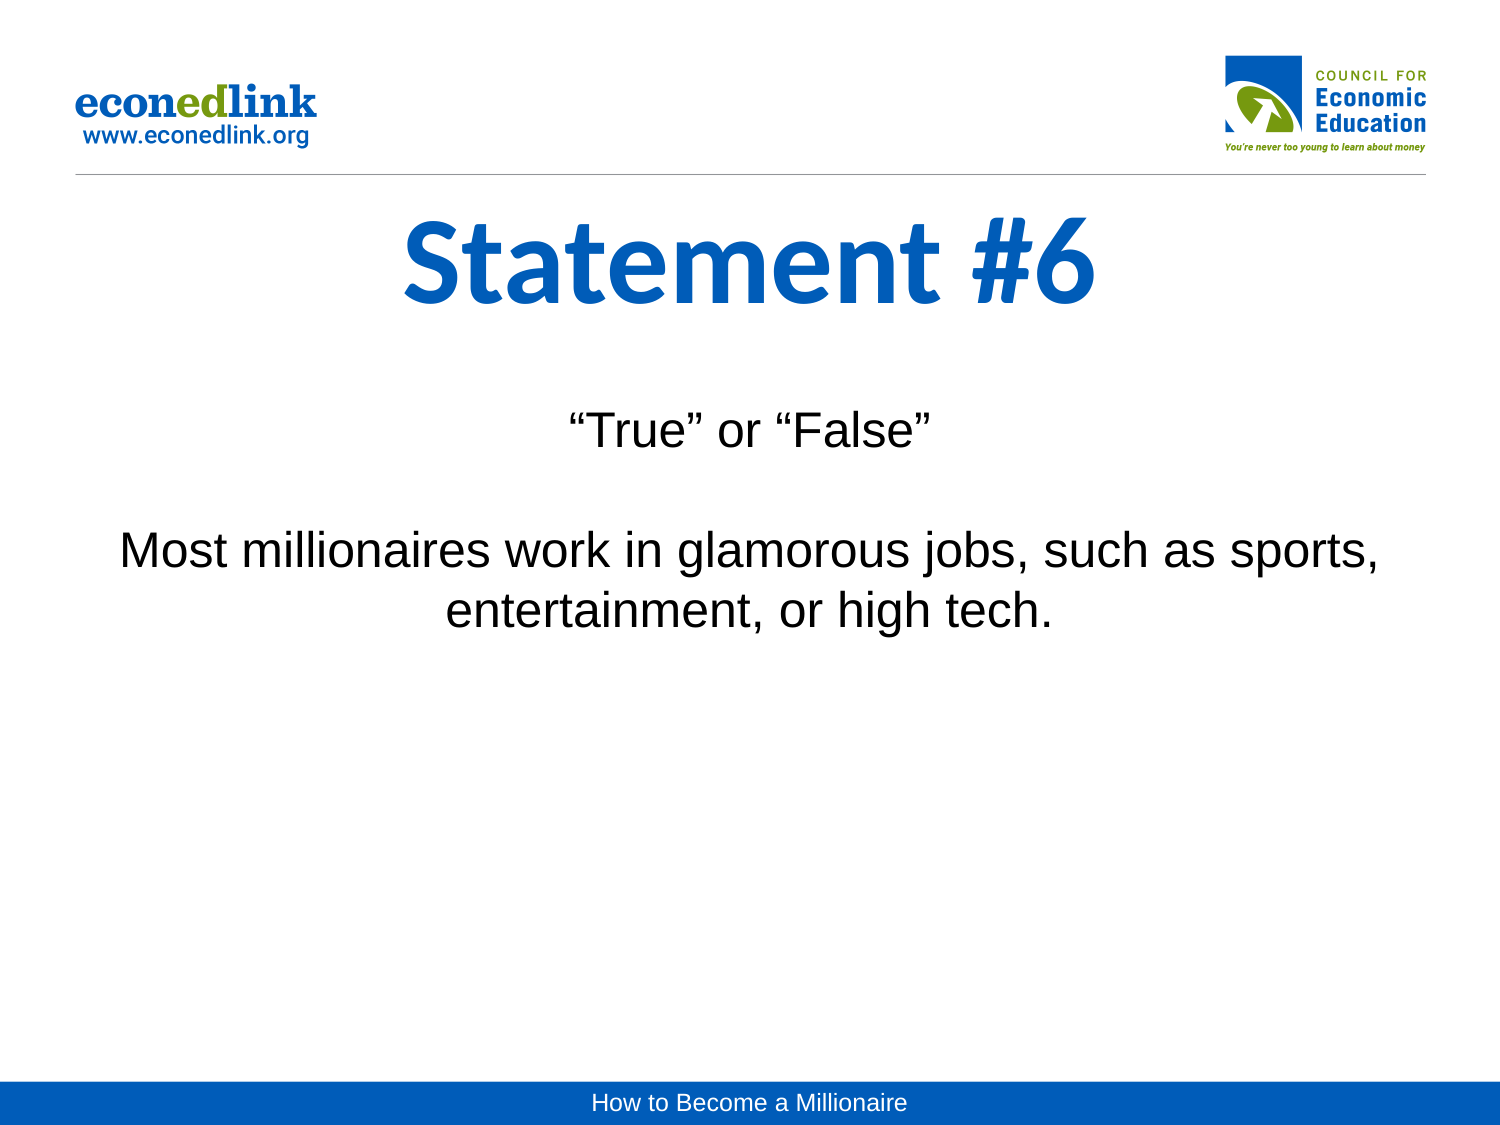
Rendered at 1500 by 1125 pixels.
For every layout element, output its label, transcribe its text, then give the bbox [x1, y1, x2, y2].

picture [0, 0, 1500, 1125]
title Statement #6 [74, 175, 1426, 364]
list “True” or “False” Most millionaires work in glamorous jobs, such as sports, entertainment, or high tech. [74, 389, 1426, 1076]
